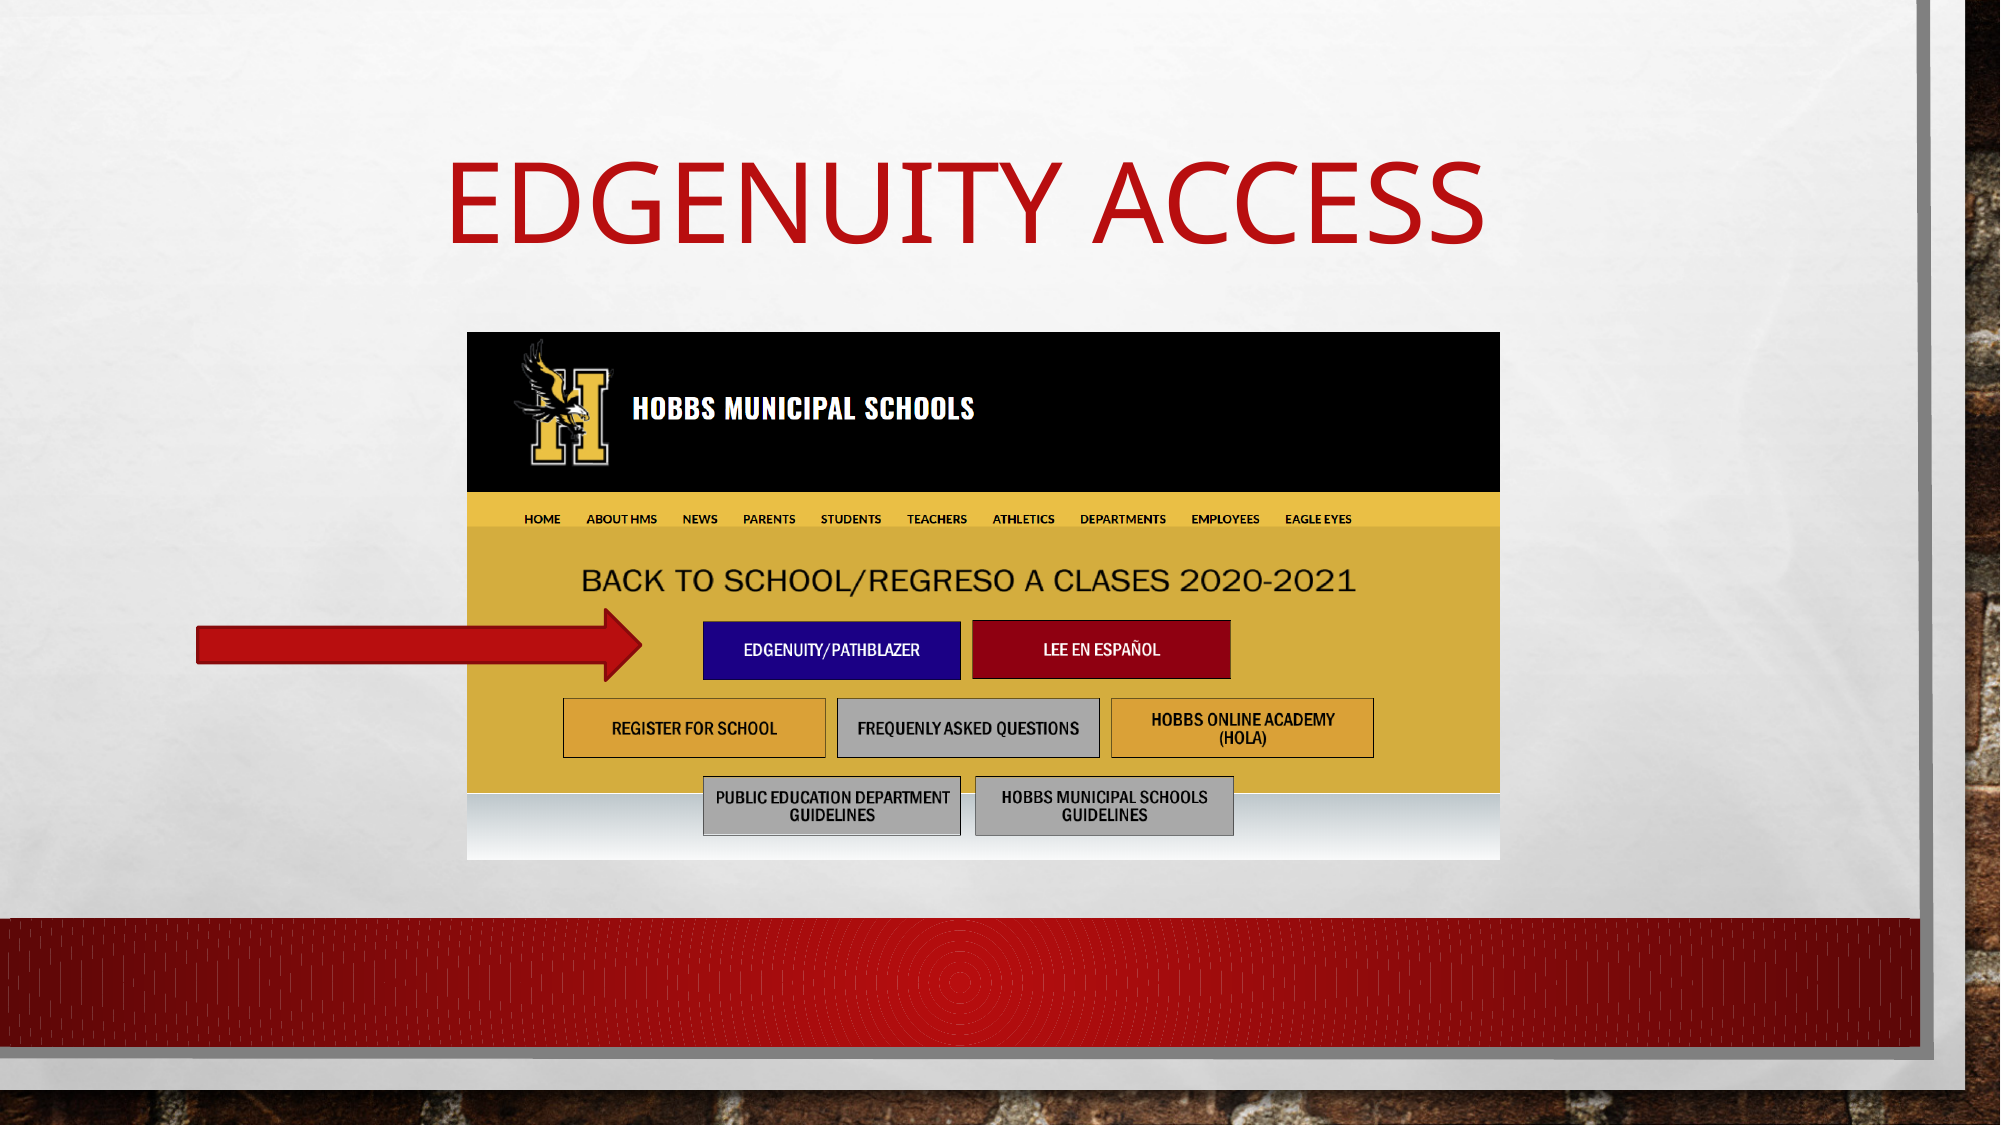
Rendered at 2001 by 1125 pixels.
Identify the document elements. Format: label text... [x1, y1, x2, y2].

picture [0, 0, 2000, 1125]
text_box [196, 625, 467, 665]
title Edgenuity Access [112, 112, 1818, 302]
picture [467, 332, 1501, 861]
